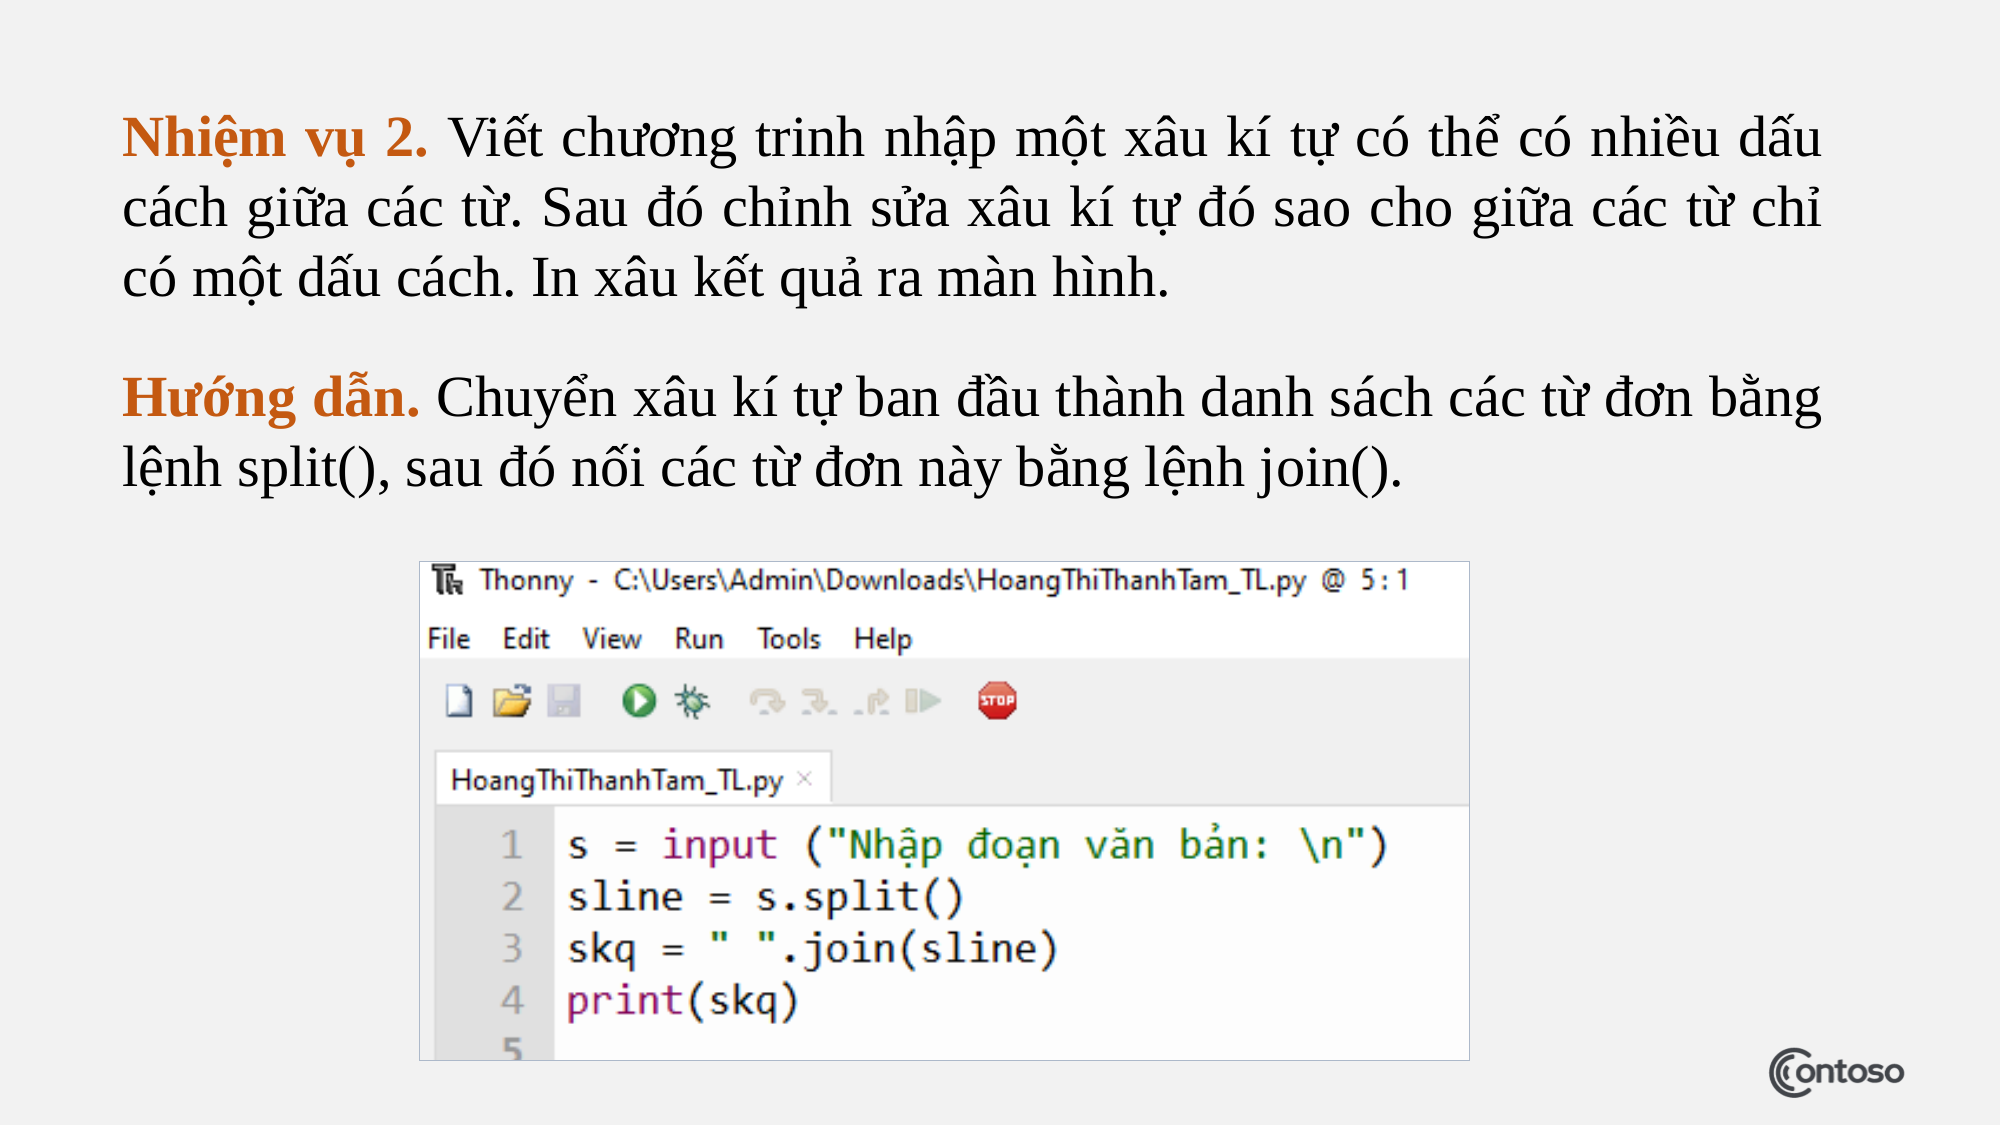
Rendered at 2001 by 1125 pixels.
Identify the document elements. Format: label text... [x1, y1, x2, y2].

text_box Nhiệm vụ 2. Viết chương trinh nhập một xâu kí tự có thể có nhiều dấu cách giữa các từ. Sau đó chỉnh sửa xâu kí tự đó sao cho giữa các từ chỉ có một dấu cách. In xâu kết quả ra màn hình. Hướng dẫn. Chuyển xâu kí tự ban đầu thành danh sách các từ đơn bằng lệnh split(), sau đó nối các từ đơn này bằng lệnh join(). [107, 90, 1839, 506]
picture [419, 561, 1470, 1061]
